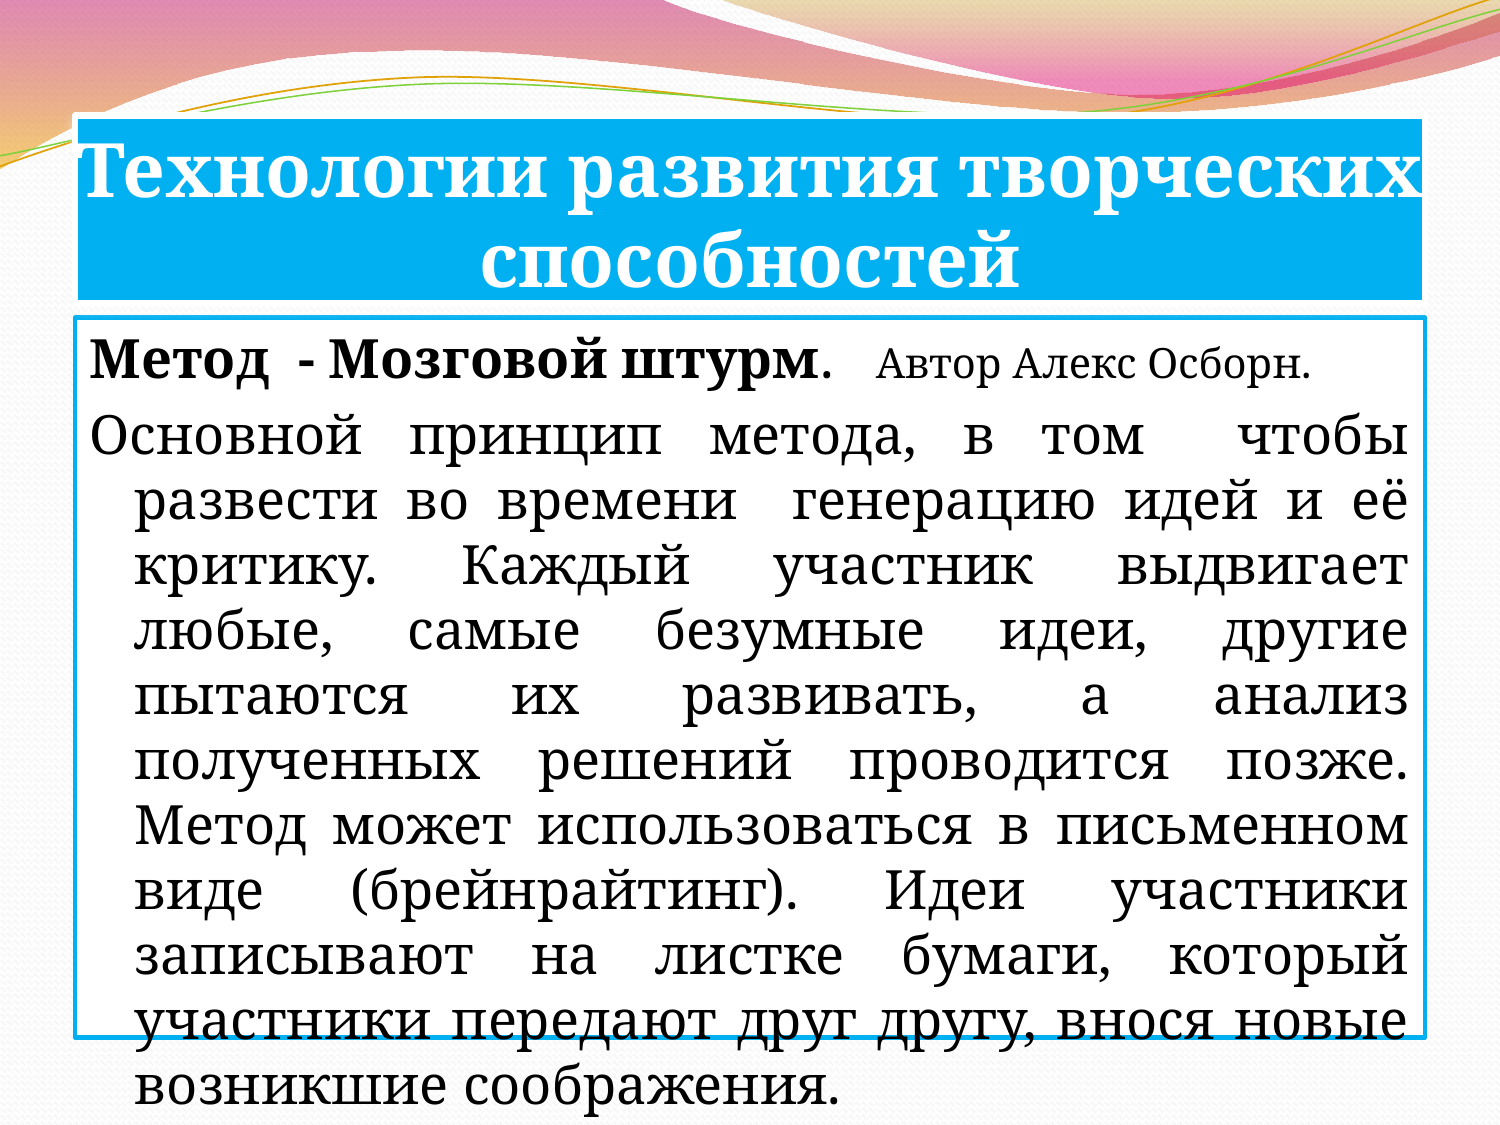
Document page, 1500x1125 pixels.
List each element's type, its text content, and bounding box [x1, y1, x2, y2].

list Метод - Мозговой штурм. Автор Алекс Осборн. Основной принцип метода, в том чтобы развести во времени генерацию идей и её критику. Каждый участник выдвигает любые, самые безумные идеи, другие пытаются их развивать, а анализ полученных решений проводится позже. Метод может использоваться в письменном виде (брейнрайтинг). Идеи участники записывают на листке бумаги, который участники передают друг другу, внося новые возникшие соображения. [73, 317, 1427, 1040]
title Технологии развития творческих способностей [72, 112, 1428, 306]
